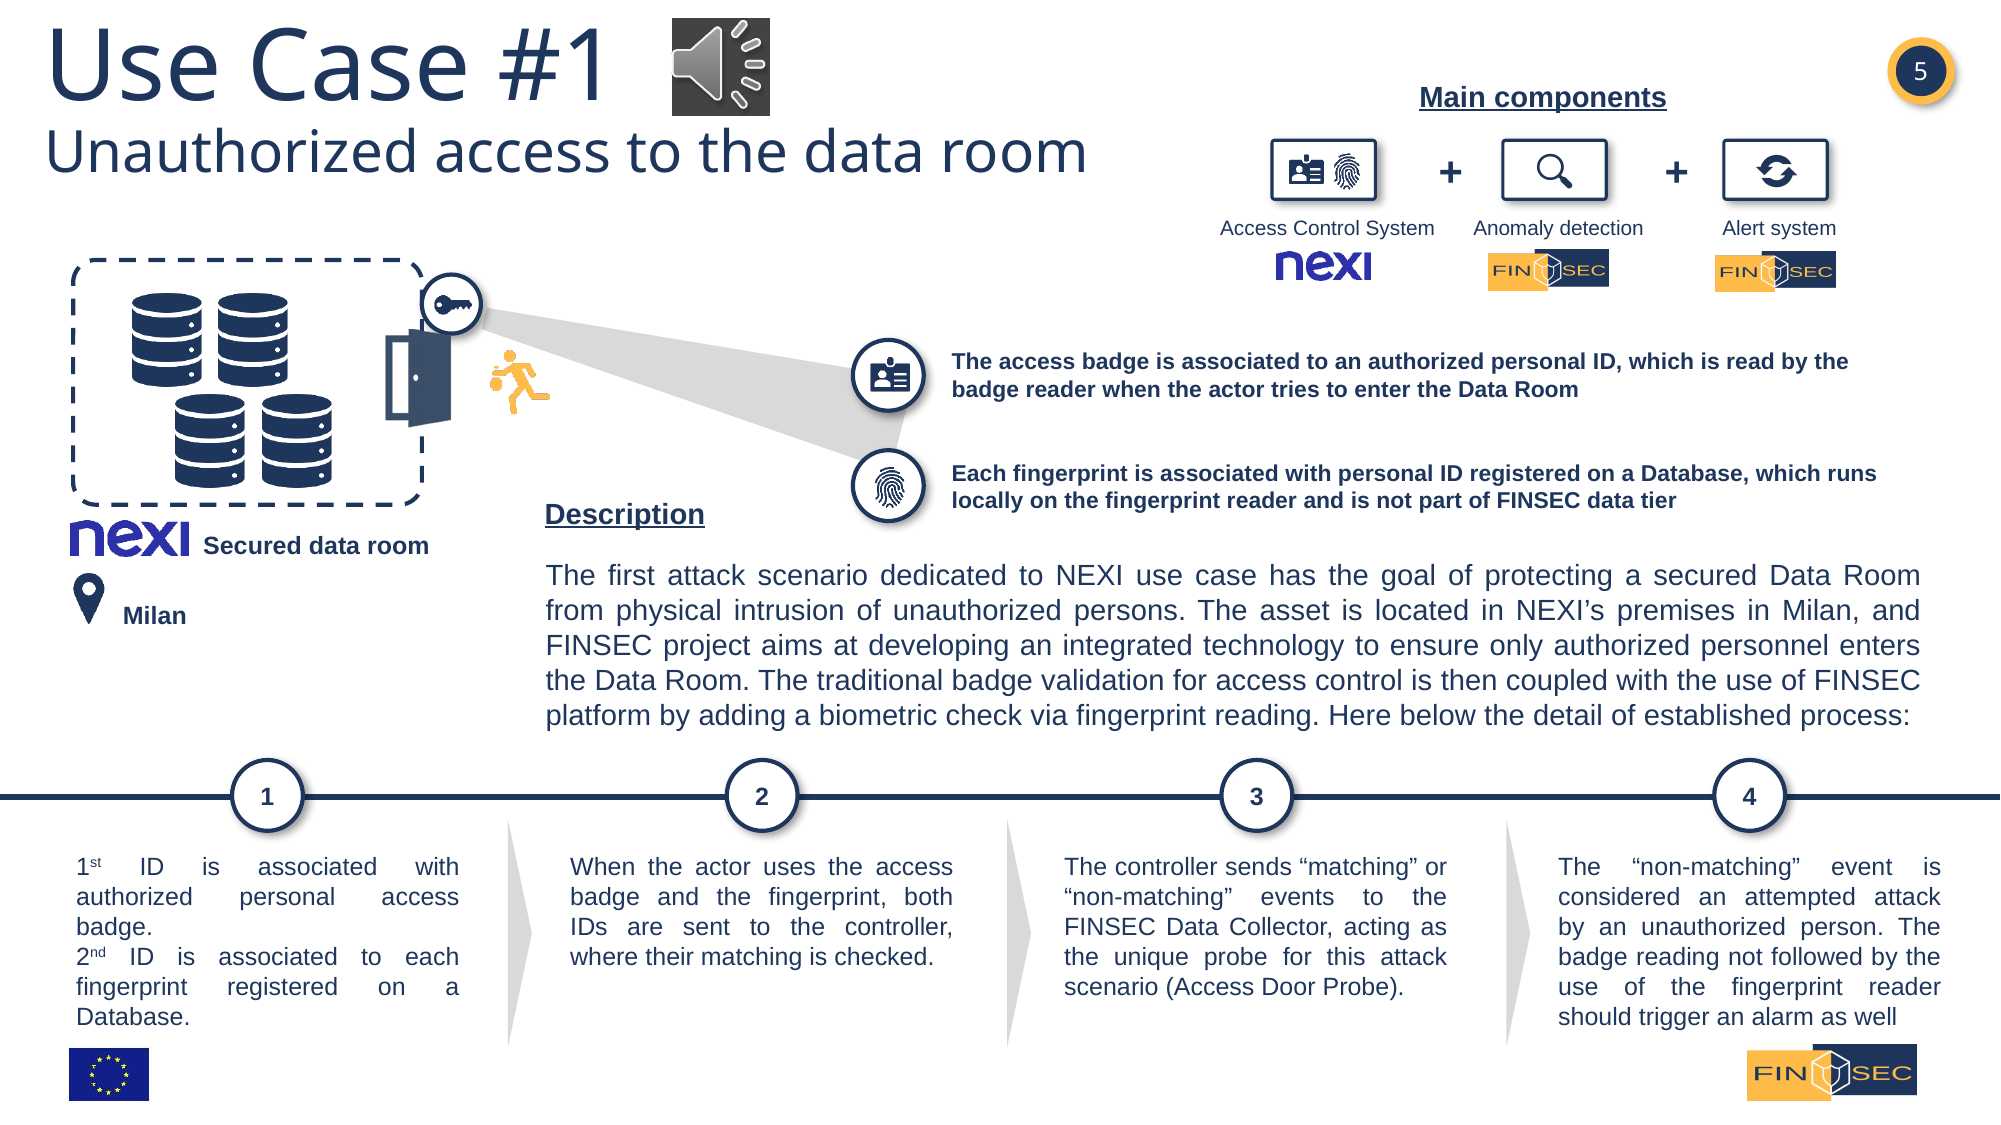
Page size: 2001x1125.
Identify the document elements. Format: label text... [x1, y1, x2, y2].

text_box When the actor uses the access badge and the fingerprint, both IDs are sent to the controller, where their matching is checked. [555, 842, 969, 978]
picture [375, 283, 475, 435]
text_box The “non-matching” event is considered an attempted attack by an unauthorized person. The badge reading not followed by the use of the fingerprint reader should trigger an alarm as well [1543, 842, 1957, 1038]
text_box Milan [128, 591, 225, 637]
text_box 1 [232, 809, 303, 833]
picture [1488, 249, 1609, 291]
picture [865, 349, 914, 398]
text_box Each fingerprint is associated with personal ID registered on a Database, which runs locally on the fingerprint reader and is not part of FINSEC data tier [936, 450, 1920, 521]
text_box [1197, 137, 1910, 249]
title Use Case #1 Unauthorized access to the data room [14, 33, 1794, 166]
picture [670, 16, 772, 118]
text_box [1005, 817, 1034, 1049]
text_box Main components [1404, 70, 1683, 121]
picture [52, 561, 125, 634]
picture [106, 280, 356, 500]
text_box [850, 337, 926, 401]
picture [70, 520, 189, 558]
text_box 1st ID is associated with authorized personal access badge. 2nd ID is associated to each fingerprint registered on a Database. [61, 842, 475, 1038]
text_box [869, 518, 906, 524]
picture [1276, 251, 1372, 281]
text_box Secured data room [188, 521, 734, 567]
picture [67, 1046, 151, 1103]
text_box 2 [724, 757, 800, 796]
text_box 4 [1712, 757, 1788, 796]
picture [484, 346, 556, 418]
text_box [422, 272, 483, 322]
text_box [484, 306, 906, 462]
text_box [866, 406, 909, 413]
text_box 1 [229, 757, 305, 796]
text_box [1504, 817, 1533, 1049]
text_box [505, 817, 534, 1049]
text_box The access badge is associated to an authorized personal ID, which is read by the badge reader when the actor tries to enter the Data Room [936, 339, 1920, 409]
text_box The first attack scenario dedicated to NEXI use case has the goal of protecting a secured Data Room from physical intrusion of unauthorized persons. The asset is located in NEXI’s premises in Milan, and FINSEC project aims at developing an integrated technology to ensure only authorized personnel enters the Data Room. The traditional badge validation for access control is then coupled with the use of FINSEC platform by adding a biometric check via fingerprint reading. Here below the detail of established process: [530, 549, 1938, 739]
text_box [71, 257, 424, 507]
text_box 2 [727, 809, 798, 833]
text_box Description [529, 487, 721, 538]
text_box 3 [1219, 757, 1295, 796]
picture [865, 463, 914, 511]
picture [1747, 1044, 1917, 1101]
text_box 3 [1221, 809, 1292, 833]
text_box The controller sends “matching” or “non-matching” events to the FINSEC Data Collector, acting as the unique probe for this attack scenario (Access Door Probe). [1049, 842, 1463, 1008]
picture [1715, 251, 1836, 293]
text_box [850, 448, 926, 511]
text_box 4 [1714, 809, 1785, 833]
